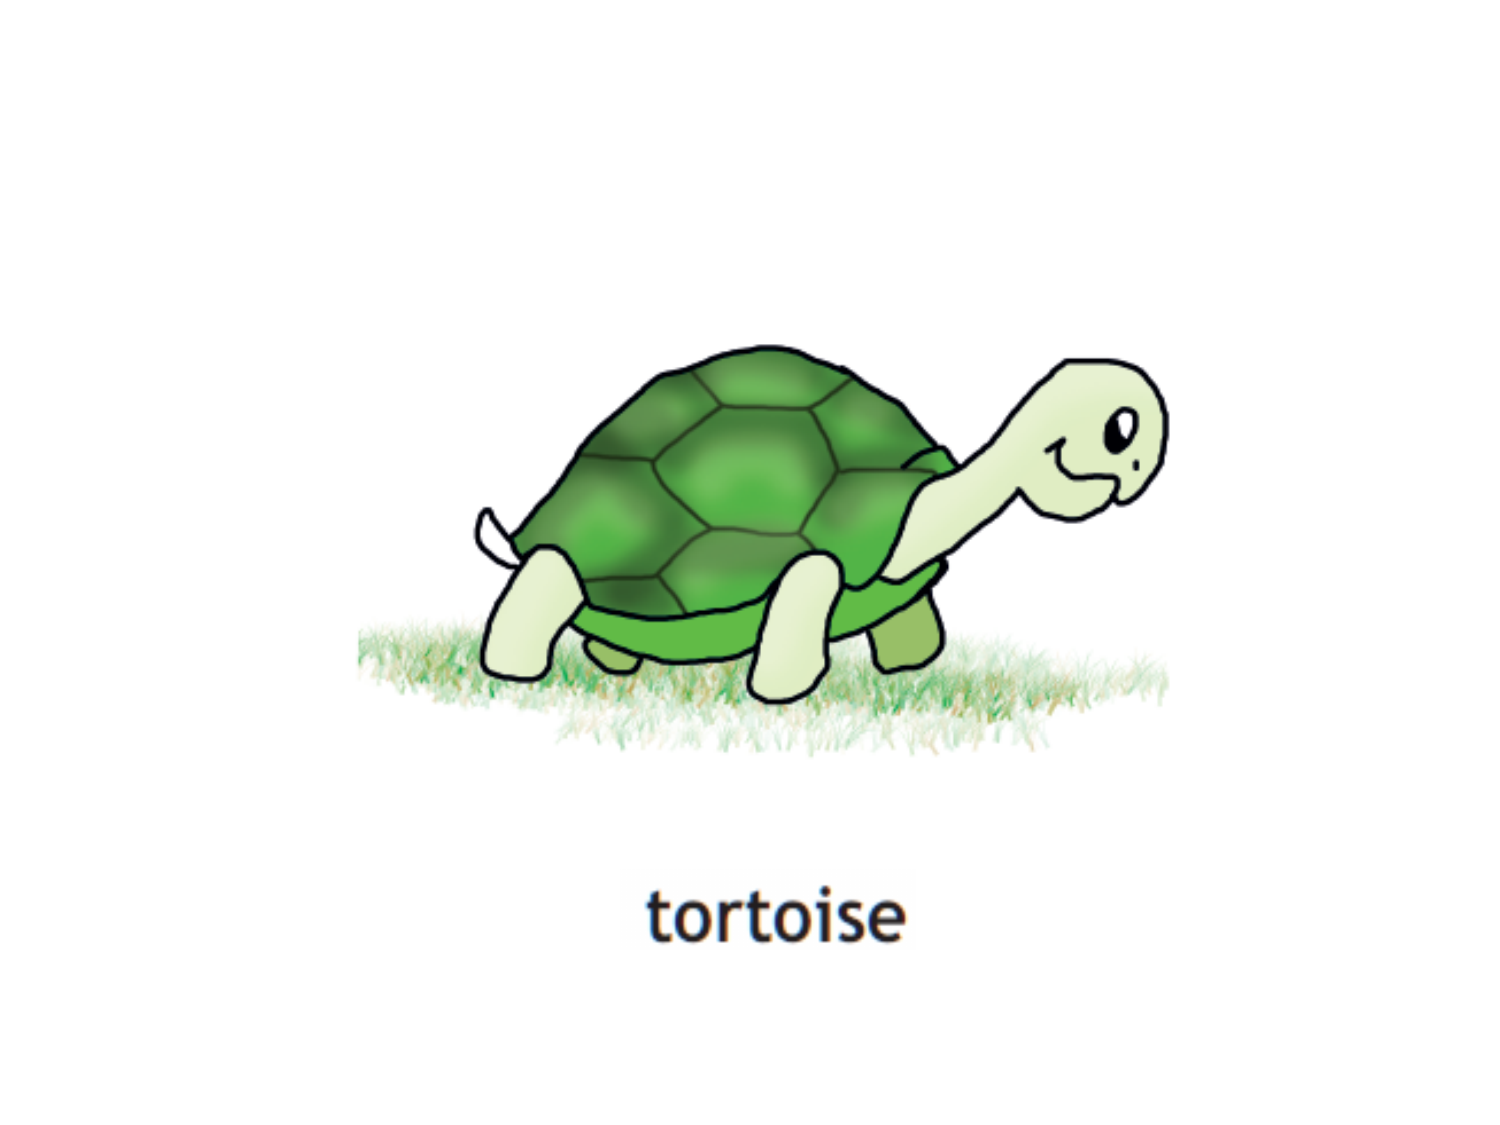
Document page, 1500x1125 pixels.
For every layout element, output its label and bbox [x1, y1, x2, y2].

picture [265, 66, 1317, 950]
